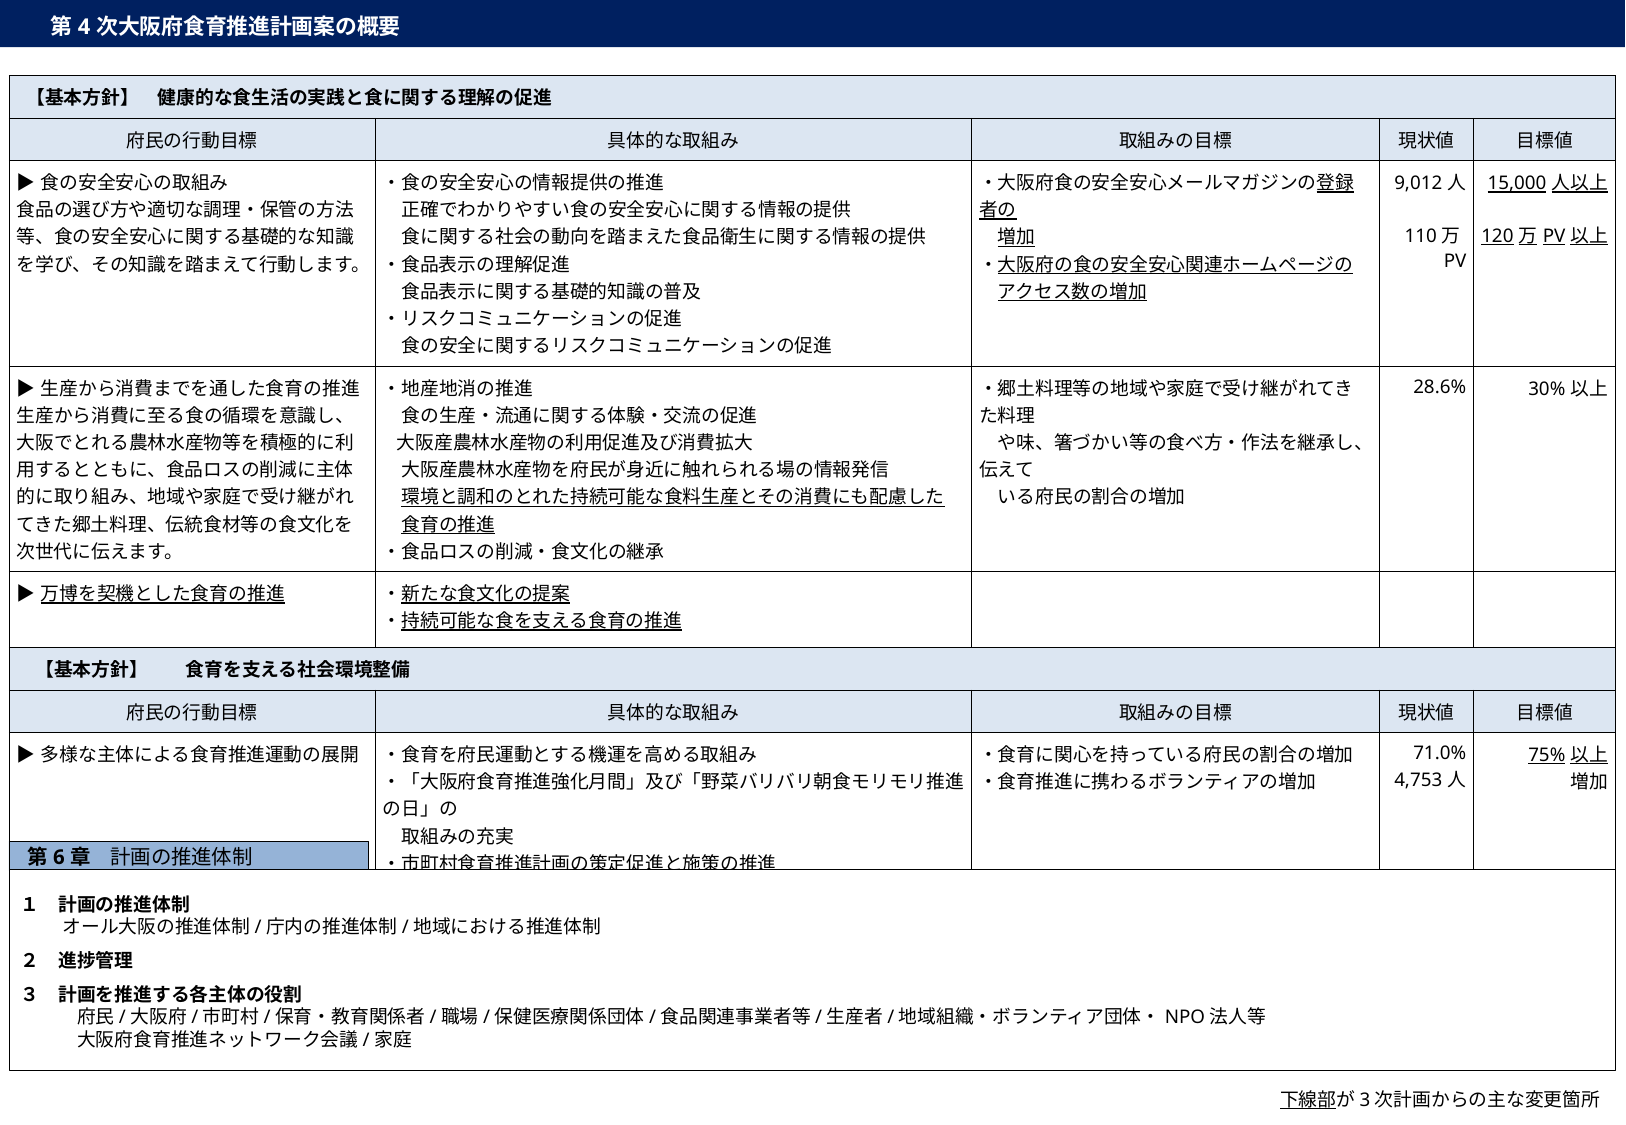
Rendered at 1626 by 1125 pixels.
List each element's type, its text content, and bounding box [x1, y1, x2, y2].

table_cell 目標値 [1474, 119, 1615, 160]
table_cell ・食育を府民運動とする機運を高める取組み ・「大阪府食育推進強化月間」及び「野菜バリバリ朝食モリモリ推進の日」の 取組みの充実 ・市町村食育推進計画の策定促進と施策の推進 ・食に関するボランティア等が行う食育活動への支援 [376, 733, 971, 867]
table_cell 府民の行動目標 [10, 119, 375, 160]
table_cell [1474, 572, 1615, 647]
table_cell 現状値 [1380, 119, 1473, 160]
table_cell 【基本方針】 食育を支える社会環境整備 [10, 648, 1615, 690]
table_cell ▶万博を契機とした食育の推進 [10, 572, 375, 647]
table_cell ▶食の安全安心の取組み 食品の選び方や適切な調理・保管の方法等、食の安全安心に関する基礎的な知識を学び、その知識を踏まえて行動します。 [10, 161, 375, 366]
table_cell 具体的な取組み [376, 119, 971, 160]
table_cell 現状値 [1380, 691, 1473, 732]
table_cell 71.0% 4,753人 [1380, 733, 1473, 867]
table_cell ▶生産から消費までを通した食育の推進 生産から消費に至る食の循環を意識し、大阪でとれる農林水産物等を積極的に利用するとともに、食品ロスの削減に主体的に取り組み、地域や家庭で受け継がれてきた郷土料理、伝統食材等の食文化を次世代に伝えます。 [10, 367, 375, 571]
table_cell ・郷土料理等の地域や家庭で受け継がれてきた料理 や味、箸づかい等の食べ方・作法を継承し、伝えて いる府民の割合の増加 [972, 367, 1379, 571]
table_cell [1380, 572, 1473, 647]
table_cell 9,012人 110万PV [1380, 161, 1473, 366]
table_cell ▶多様な主体による食育推進運動の展開 [10, 733, 375, 867]
table_cell ・食育に関心を持っている府民の割合の増加 ・食育推進に携わるボランティアの増加 [972, 733, 1379, 867]
text_box 第4次大阪府食育推進計画案の概要 [0, 0, 1625, 49]
table_cell 28.6% [1380, 367, 1473, 571]
table_cell 30%以上 [1474, 367, 1615, 571]
text_box １ 計画の推進体制 オール大阪の推進体制/庁内の推進体制/地域における推進体制 ２ 進捗管理 ３ 計画を推進する各主体の役割 府民/大阪府/市町村/保育・教育関係者/職場/保健医療関係団体/食品関連事業者等/生産者/地域組織・ボランティア団体・NPO法人等 大阪府食育推進ネットワーク会議/家庭 [7, 867, 1617, 1072]
table_cell ・地産地消の推進 食の生産・流通に関する体験・交流の促進 大阪産農林水産物の利用促進及び消費拡大 大阪産農林水産物を府民が身近に触れられる場の情報発信 環境と調和のとれた持続可能な食料生産とその消費にも配慮した 食育の推進 ・食品ロスの削減・食文化の継承 [376, 367, 971, 571]
table_cell 目標値 [1474, 691, 1615, 732]
table_cell 具体的な取組み [376, 691, 971, 732]
text_box 第6章 計画の推進体制 [7, 839, 371, 867]
text_box 下線部が3次計画からの主な変更箇所 [1265, 1079, 1624, 1118]
table_cell 府民の行動目標 [10, 691, 375, 732]
table_cell ・大阪府食の安全安心メールマガジンの登録者の 増加 ・大阪府の食の安全安心関連ホームページの アクセス数の増加 [972, 161, 1379, 366]
table_cell 75%以上 増加 [1474, 733, 1615, 867]
table_cell 15,000人以上 120万PV以上 [1474, 161, 1615, 366]
table_cell [972, 572, 1379, 647]
table_cell ・食の安全安心の情報提供の推進 正確でわかりやすい食の安全安心に関する情報の提供 食に関する社会の動向を踏まえた食品衛生に関する情報の提供 ・食品表示の理解促進 食品表示に関する基礎的知識の普及 ・リスクコミュニケーションの促進 食の安全に関するリスクコミュニケーションの促進 [376, 161, 971, 366]
table_cell 取組みの目標 [972, 119, 1379, 160]
table_cell ・新たな食文化の提案 ・持続可能な食を支える食育の推進 [376, 572, 971, 647]
table_header 【基本方針】 健康的な食生活の実践と食に関する理解の促進 [10, 76, 1615, 118]
table_cell 取組みの目標 [972, 691, 1379, 732]
